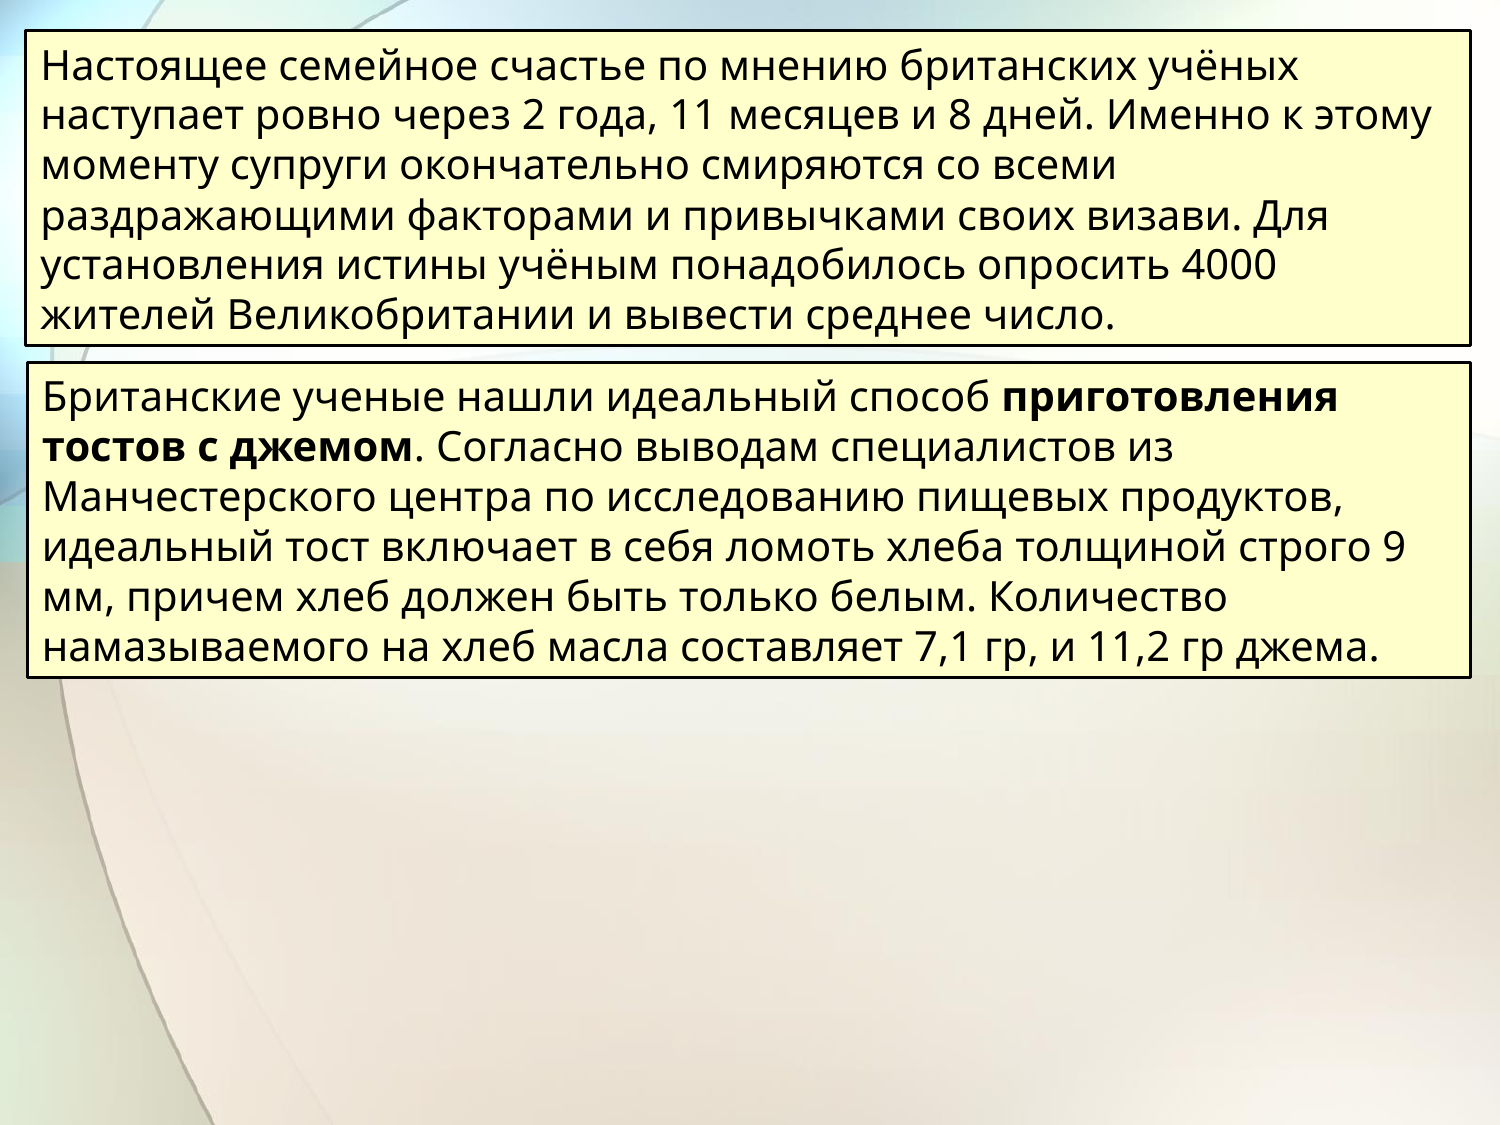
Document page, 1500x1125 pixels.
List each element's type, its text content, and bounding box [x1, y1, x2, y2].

picture [0, 0, 1500, 1125]
text_box Настоящее семейное счастье по мнению британских учёных наступает ровно через 2 года, 11 месяцев и 8 дней. Именно к этому моменту супруги окончательно смиряются со всеми раздражающими факторами и привычками своих визави. Для установления истины учёным понадобилось опросить 4000 жителей Великобритании и вывести среднее число. [25, 30, 1471, 346]
text_box Британские ученые нашли идеальный способ приготовления тостов с джемом. Согласно выводам специалистов из Манчестерского центра по исследованию пищевых продуктов, идеальный тост включает в себя ломоть хлеба толщиной строго 9 мм, причем хлеб должен быть только белым. Количество намазываемого на хлеб масла составляет 7,1 гр, и 11,2 гр джема. [27, 362, 1471, 678]
